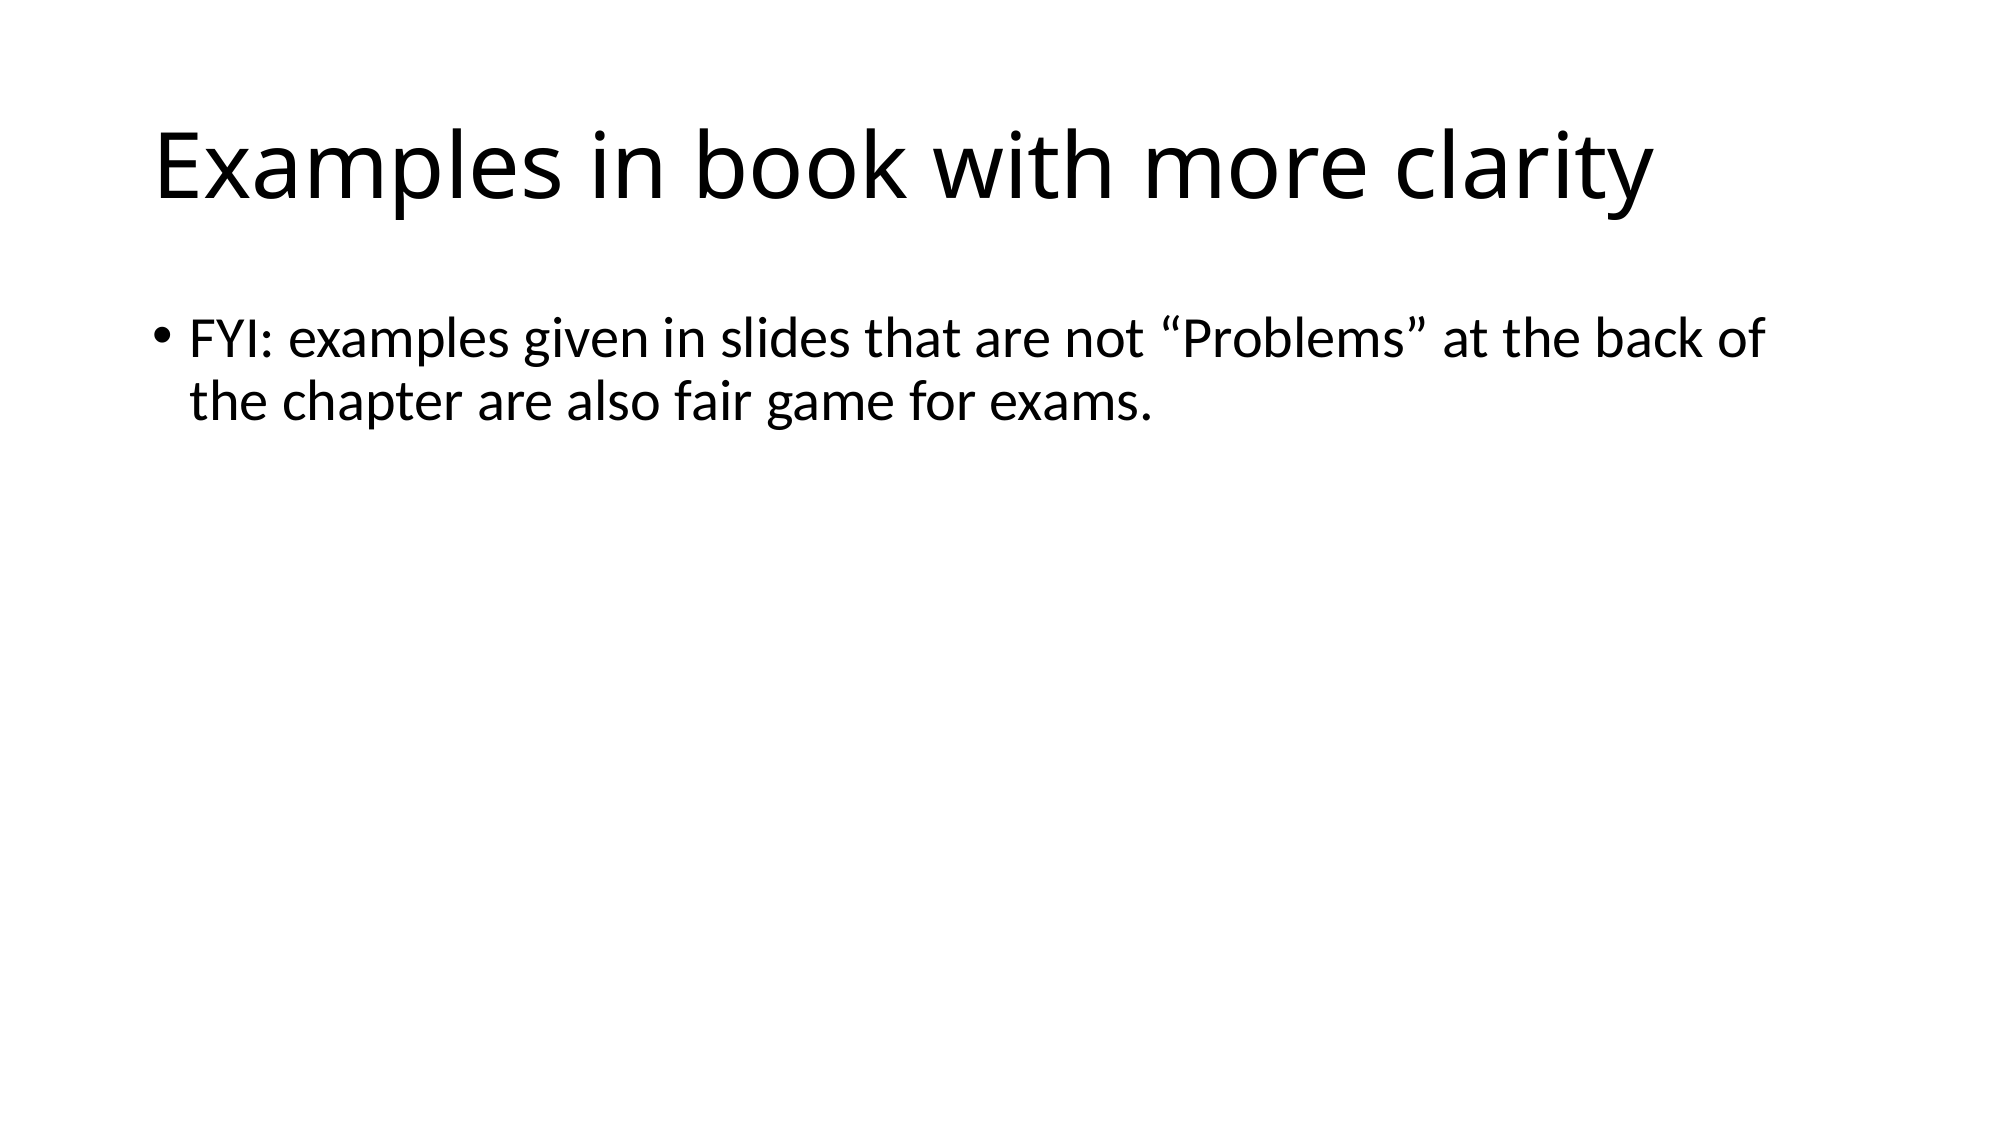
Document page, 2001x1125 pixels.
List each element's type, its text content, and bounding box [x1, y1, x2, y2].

title Examples in book with more clarity [137, 59, 1863, 278]
list FYI: examples given in slides that are not “Problems” at the back of the chapter are also fair game for exams. [137, 299, 1863, 1014]
